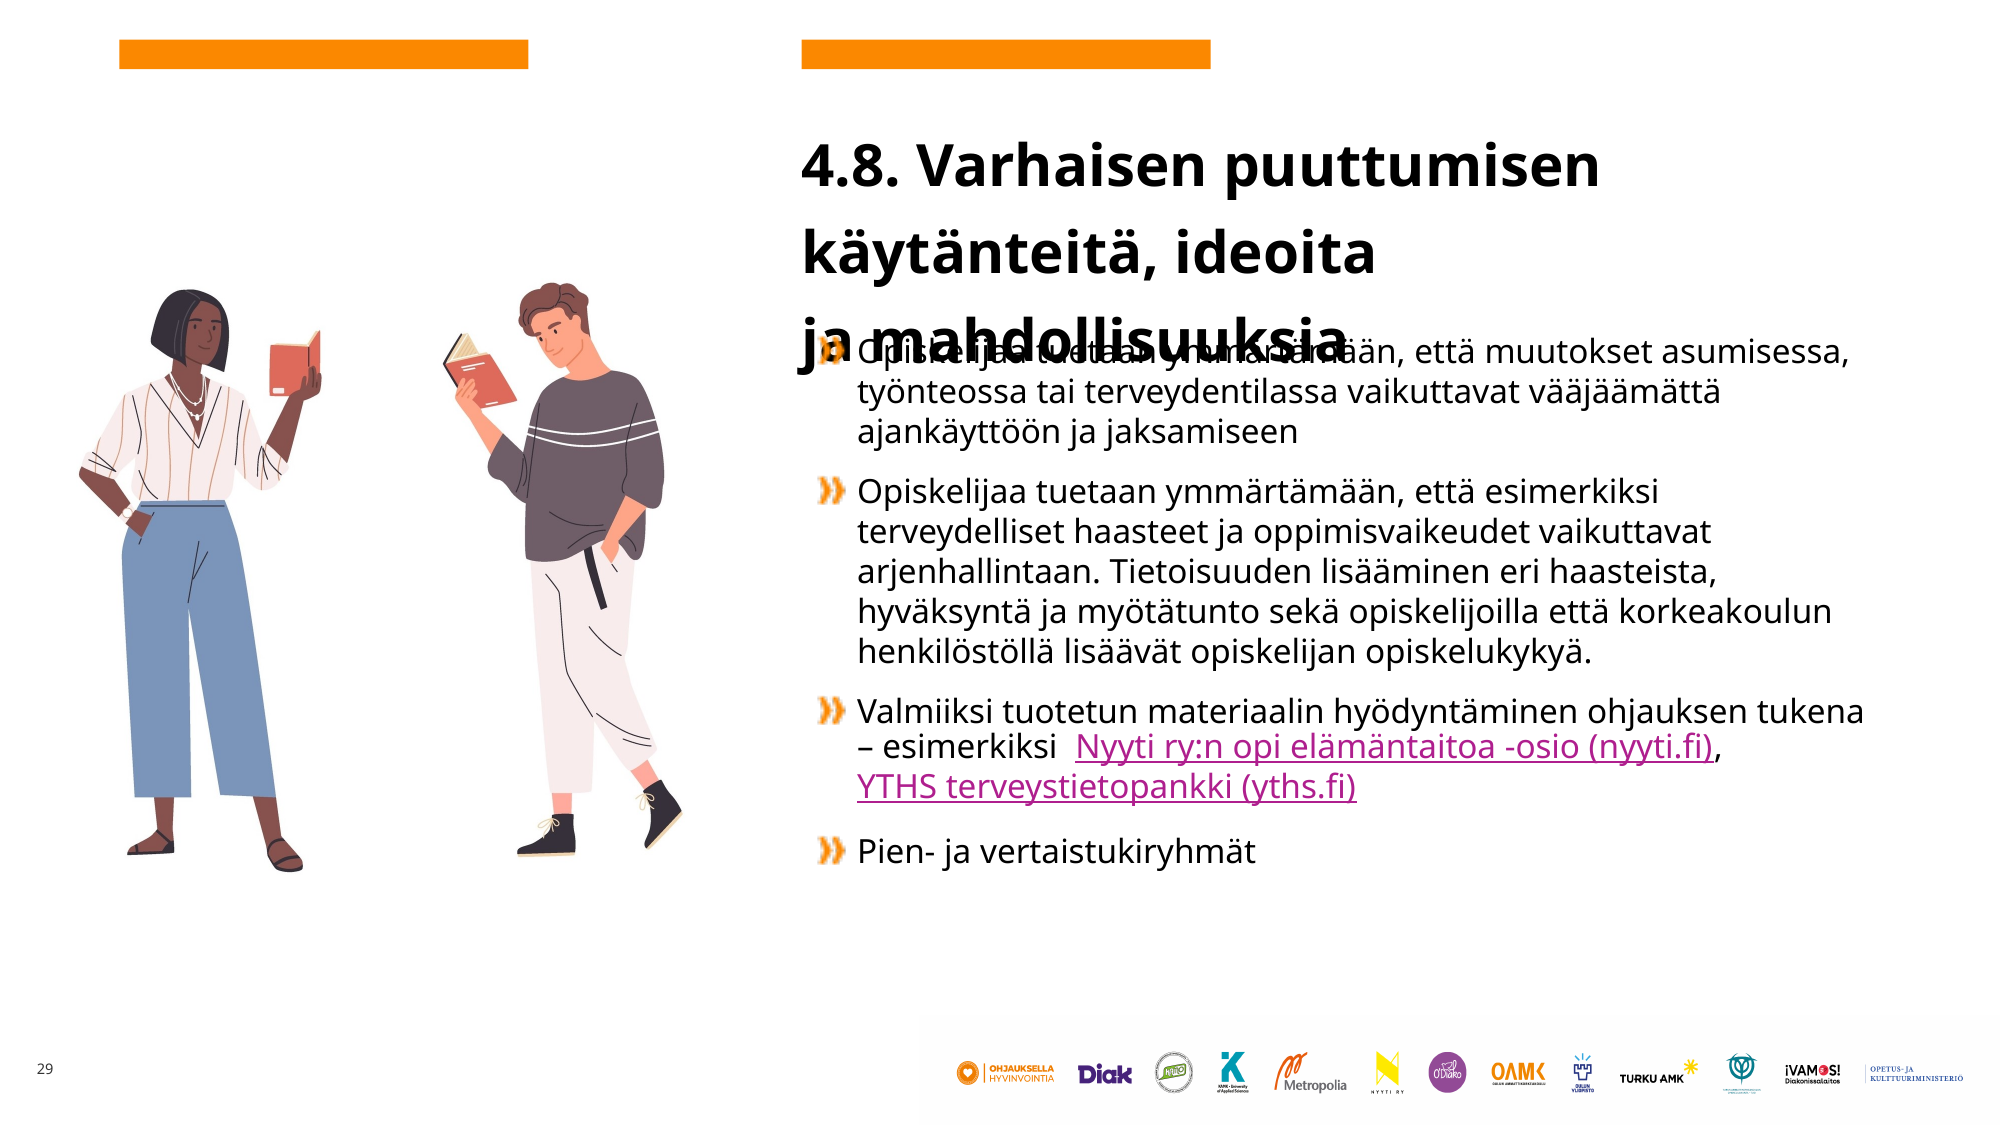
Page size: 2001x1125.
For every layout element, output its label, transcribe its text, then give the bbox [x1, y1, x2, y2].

title 4.8. Varhaisen puuttumisen käytänteitä, ideoita ja mahdollisuuksia [801, 110, 1882, 322]
slide_number 29 [25, 1040, 69, 1101]
picture [68, 238, 709, 913]
list Opiskelijaa tuetaan ymmärtämään, että muutokset asumisessa, työnteossa tai terveydentilassa vaikuttavat vääjäämättä ajankäyttöön ja jaksamiseen Opiskelijaa tuetaan ymmärtämään, että esimerkiksi terveydelliset haasteet ja oppimisvaikeudet vaikuttavat arjenhallintaan. Tietoisuuden lisääminen eri haasteista, hyväksyntä ja myötätunto sekä opiskelijoilla että korkeakoulun henkilöstöllä lisäävät opiskelijan opiskelukykyä. Valmiiksi tuotetun materiaalin hyödyntäminen ohjauksen tukena – esimerkiksi Nyyti ry:n opi elämäntaitoa -osio (nyyti.fi), YTHS terveystietopankki (yths.fi) Pien- ja vertaistukiryhmät [801, 322, 1882, 934]
picture [919, 1015, 2000, 1125]
